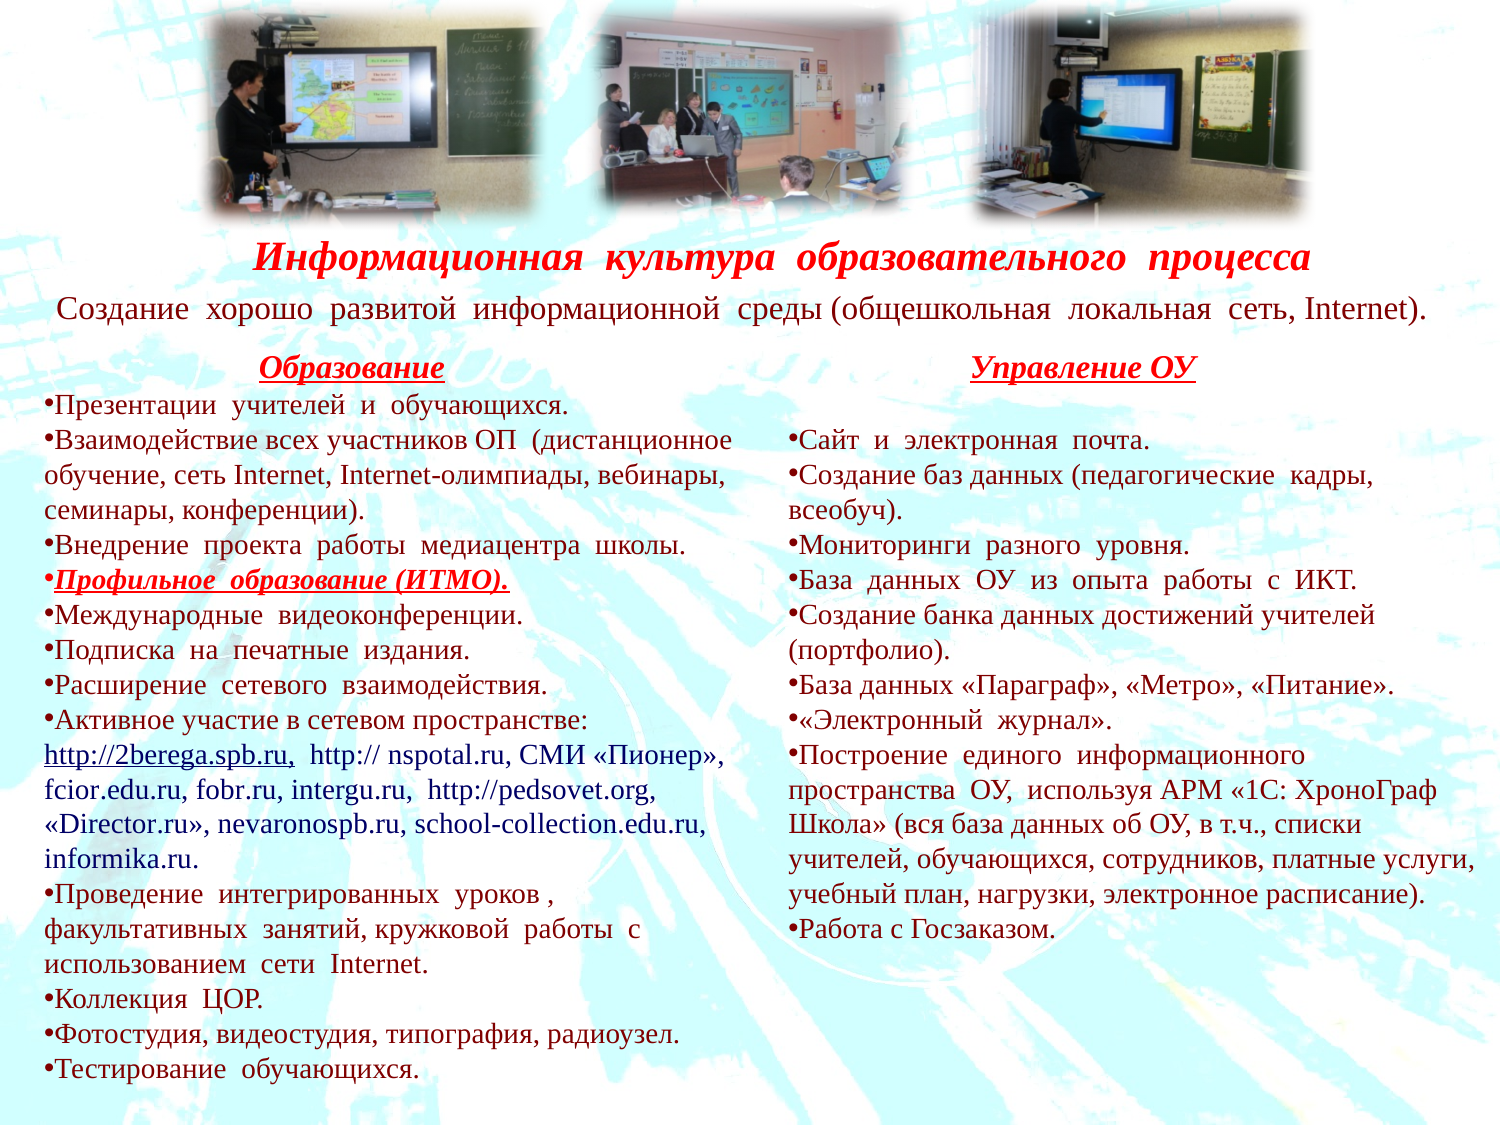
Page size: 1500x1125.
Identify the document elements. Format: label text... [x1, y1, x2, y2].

text_box Образование Презентации учителей и обучающихся. Взаимодействие всех участников ОП (дистанционное обучение, сеть Internet, Internet-олимпиады, вебинары, семинары, конференции). Внедрение проекта работы медиацентра школы. Профильное образование (ИТМО). Международные видеоконференции. Подписка на печатные издания. Расширение сетевого взаимодействия. Активное участие в сетевом пространстве: http://2berega.spb.ru, http:// nspotal.ru, СМИ «Пионер», fcior.edu.ru, fobr.ru, intergu.ru, http://pedsovet.org, «Director.ru», nevaronospb.ru, school-collection.edu.ru, informika.ru. Проведение интегрированных уроков , факультативных занятий, кружковой работы c использованием сети Internet. Коллекция ЦОР. Фотостудия, видеостудия, типография, радиоузел. Тестирование обучающихся. [29, 338, 762, 1125]
text_box Информационная культура образовательного процесса [221, 196, 1327, 278]
picture [0, 0, 1500, 1125]
text_box Создание хорошо развитой информационной среды (общешкольная локальная сеть, Internet). [41, 278, 1483, 334]
text_box Управление ОУ Сайт и электронная почта. Создание баз данных (педагогические кадры, всеобуч). Мониторинги разного уровня. База данных ОУ из опыта работы с ИКТ. Создание банка данных достижений учителей (портфолио). База данных «Параграф», «Метро», «Питание». «Электронный журнал». Построение единого информационного пространства ОУ, используя АРМ «1С: ХроноГраф Школа» (вся база данных об ОУ, в т.ч., списки учителей, обучающихся, сотрудников, платные услуги, учебный план, нагрузки, электронное расписание). Работа с Госзаказом. [773, 338, 1500, 953]
